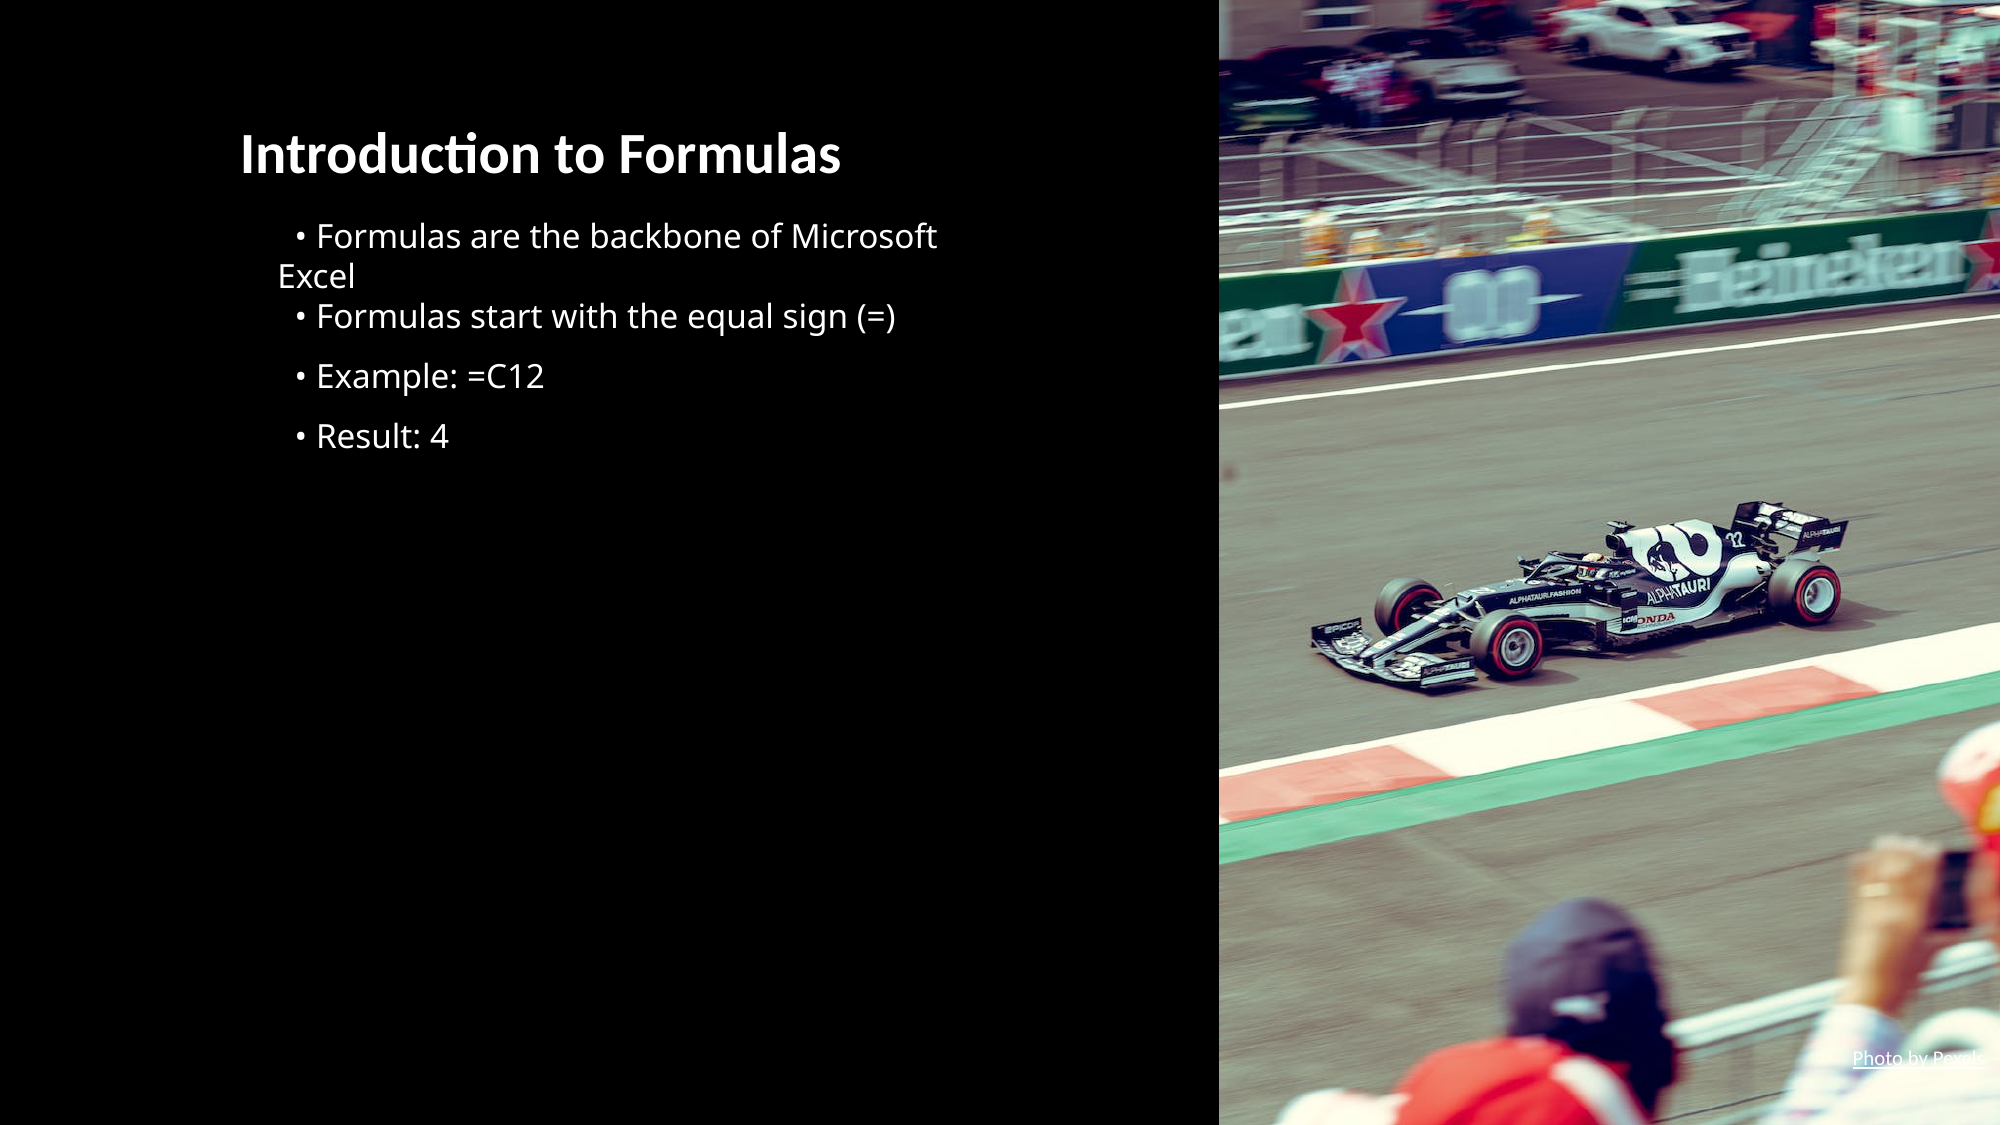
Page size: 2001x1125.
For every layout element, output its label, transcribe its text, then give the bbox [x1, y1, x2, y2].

text_box Introduction to Formulas [225, 112, 1219, 188]
picture [1219, 0, 2000, 1125]
text_box • Example: =C12 [262, 337, 1013, 397]
text_box • Formulas are the backbone of Microsoft Excel [262, 217, 1013, 277]
text_box • Result: 4 [262, 397, 1013, 473]
text_box • Formulas start with the equal sign (=) [262, 277, 1013, 337]
